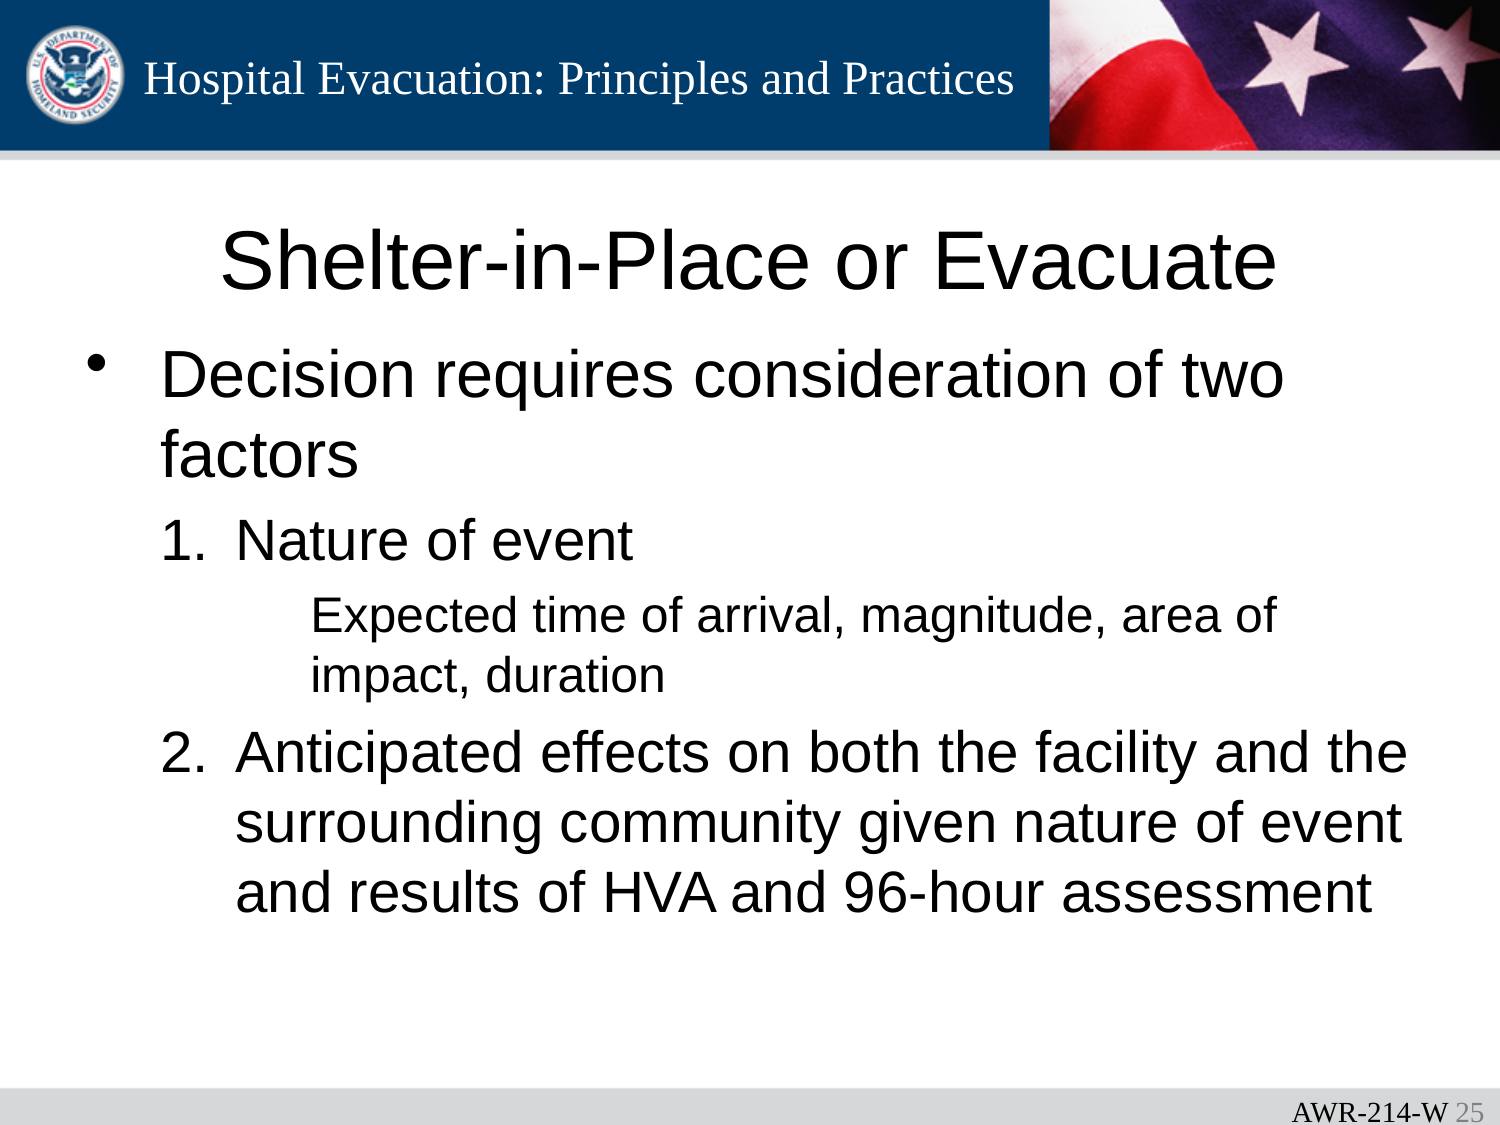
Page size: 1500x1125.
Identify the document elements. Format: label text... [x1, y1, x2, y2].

text_box Shelter-in-Place or Evacuate [74, 162, 1425, 350]
picture [0, 0, 1500, 1125]
text_box Decision requires consideration of two factors Nature of event Expected time of arrival, magnitude, area of impact, duration Anticipated effects on both the facility and the surrounding community given nature of event and results of HVA and 96-hour assessment [70, 323, 1457, 1066]
slide_number AWR-214-W 24 [1149, 1085, 1500, 1125]
